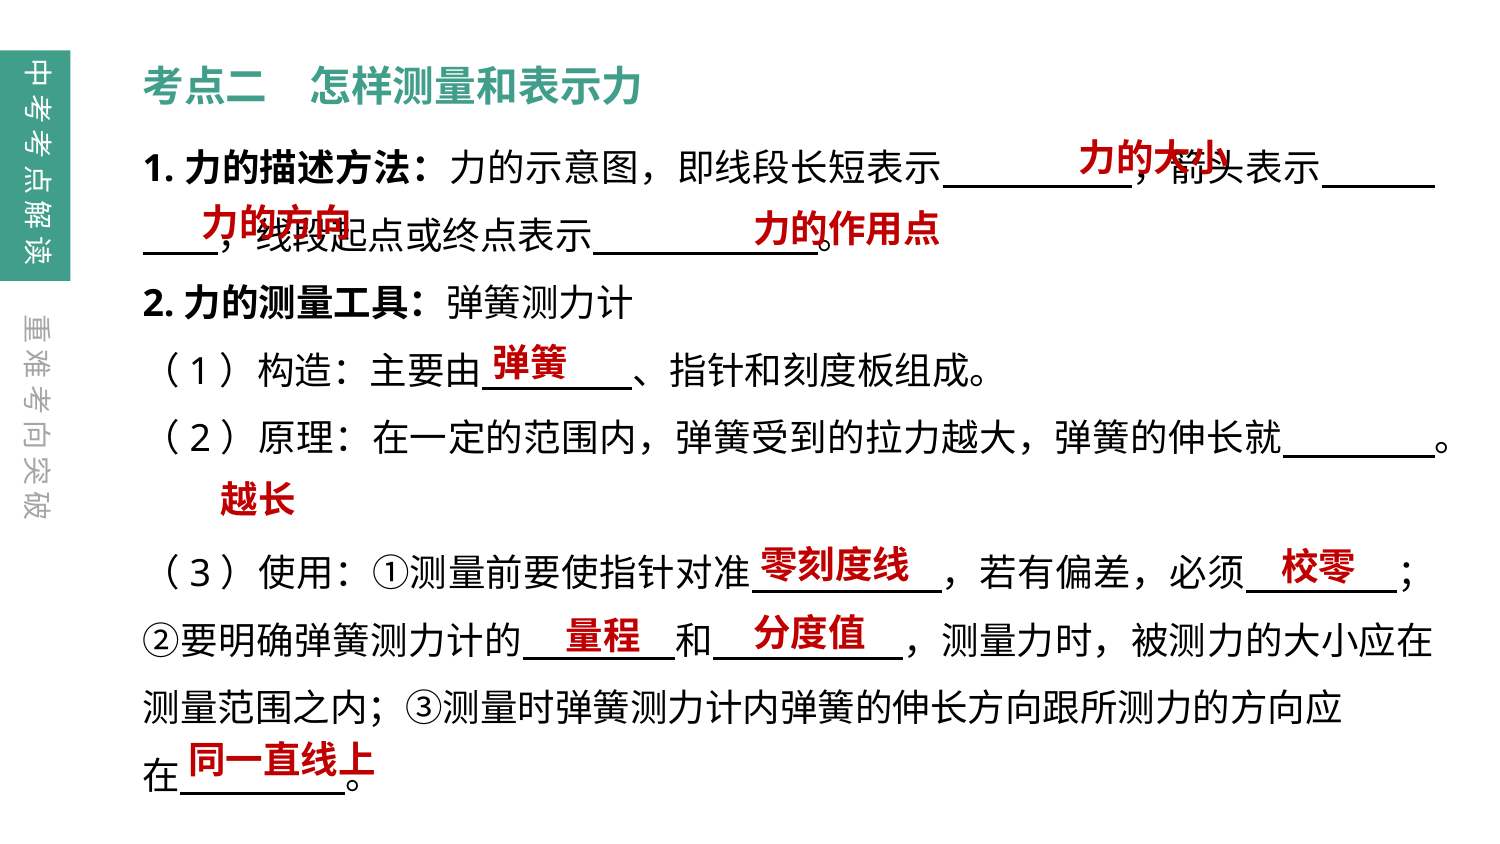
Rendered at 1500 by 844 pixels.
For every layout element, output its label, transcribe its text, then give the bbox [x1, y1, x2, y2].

text_box 量程 [559, 583, 702, 663]
text_box 考点二 怎样测量和表示力 [136, 53, 916, 116]
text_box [0, 47, 71, 281]
text_box 力的作用点 [747, 176, 956, 257]
text_box 零刻度线 [754, 512, 937, 592]
text_box 越长 [214, 447, 329, 528]
text_box 校零 [1275, 514, 1418, 594]
text_box 力的大小 [1072, 105, 1267, 185]
text_box 重难考向突破 [15, 302, 63, 534]
text_box 弹簧 [486, 310, 601, 390]
text_box 同一直线上 [173, 729, 404, 789]
text_box 1.力的描述方法：力的示意图，即线段长短表示 ，箭头表示 ，线段起点或终点表示 。 2.力的测量工具：弹簧测力计 （1）构造：主要由 、指针和刻度板组成。 （2）原理：在一定的范围内，弹簧受到的拉力越大，弹簧的伸长就 。 （3）使用：①测量前要使指针对准 ，若有偏差，必须 ；②要明确弹簧测力计的 和 ，测量力时，被测力的大小应在测量范围之内；③测量时弹簧测力计内弹簧的伸长方向跟所测力的方向应 在 。 [136, 116, 1441, 803]
text_box 力的方向 [195, 170, 376, 251]
text_box 分度值 [747, 580, 928, 661]
